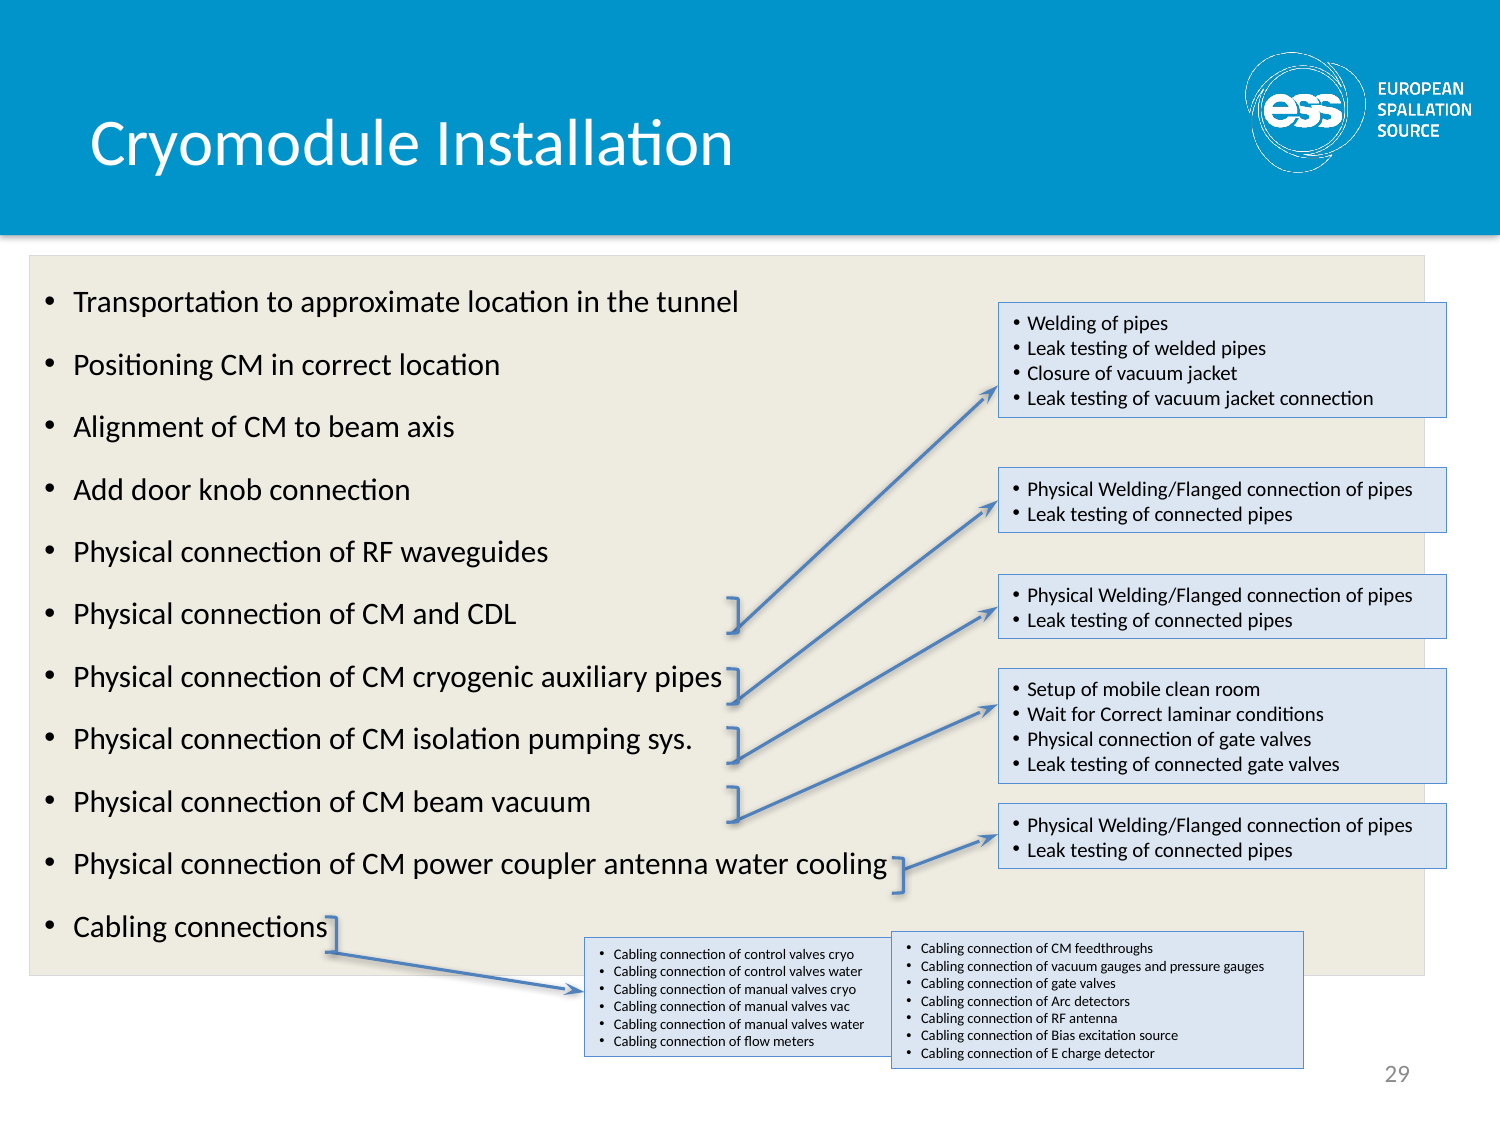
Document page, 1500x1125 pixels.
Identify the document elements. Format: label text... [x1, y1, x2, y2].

text_box Cabling connection of CM feedthroughs Cabling connection of vacuum gauges and pressure gauges Cabling connection of gate valves Cabling connection of Arc detectors Cabling connection of RF antenna Cabling connection of Bias excitation source Cabling connection of E charge detector [891, 931, 1304, 1069]
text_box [336, 934, 585, 993]
picture [1443, 86, 1450, 93]
picture [1409, 104, 1415, 115]
text_box [891, 855, 906, 896]
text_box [737, 385, 999, 500]
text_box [737, 703, 999, 805]
picture [1389, 104, 1393, 115]
picture [1400, 83, 1407, 94]
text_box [737, 500, 999, 606]
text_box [903, 833, 999, 870]
slide_number 29 [1074, 1042, 1425, 1103]
text_box Physical Welding/Flanged connection of pipes Leak testing of connected pipes [1004, 467, 1447, 533]
text_box [726, 784, 741, 825]
picture [1422, 125, 1428, 134]
text_box Physical Welding/Flanged connection of pipes Leak testing of connected pipes [998, 803, 1447, 869]
text_box Physical Welding/Flanged connection of pipes Leak testing of connected pipes [1005, 574, 1447, 639]
picture [1379, 83, 1385, 94]
text_box Setup of mobile clean room Wait for Correct laminar conditions Physical connection of gate valves Leak testing of connected gate valves [1004, 668, 1447, 784]
text_box Welding of pipes Leak testing of welded pipes Closure of vacuum jacket Leak testing of vacuum jacket connection [998, 302, 1447, 418]
text_box [726, 595, 731, 636]
picture [1432, 125, 1438, 136]
text_box [324, 914, 339, 955]
picture [1418, 104, 1423, 115]
list Transportation to approximate location in the tunnel Positioning CM in correct location Alignment of CM to beam axis Add door knob connection Physical connection of RF waveguides Physical connection of CM and CDL Physical connection of CM cryogenic auxiliary pipes Physical connection of CM isolation pumping sys. Physical connection of CM beam vacuum Physical connection of CM power coupler antenna water cooling Cabling connections [29, 255, 1425, 976]
picture [1264, 94, 1342, 127]
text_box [737, 606, 999, 703]
picture [1436, 104, 1444, 115]
text_box [726, 666, 732, 707]
picture [1398, 109, 1406, 115]
text_box [726, 725, 732, 766]
title Cryomodule Installation [75, 45, 1247, 233]
picture [1454, 83, 1458, 94]
picture [1423, 83, 1430, 94]
text_box Cabling connection of control valves cryo Cabling connection of control valves water Cabling connection of manual valves cryo Cabling connection of manual valves vac Cabling connection of manual valves water Cabling connection of flow meters [584, 937, 891, 1057]
